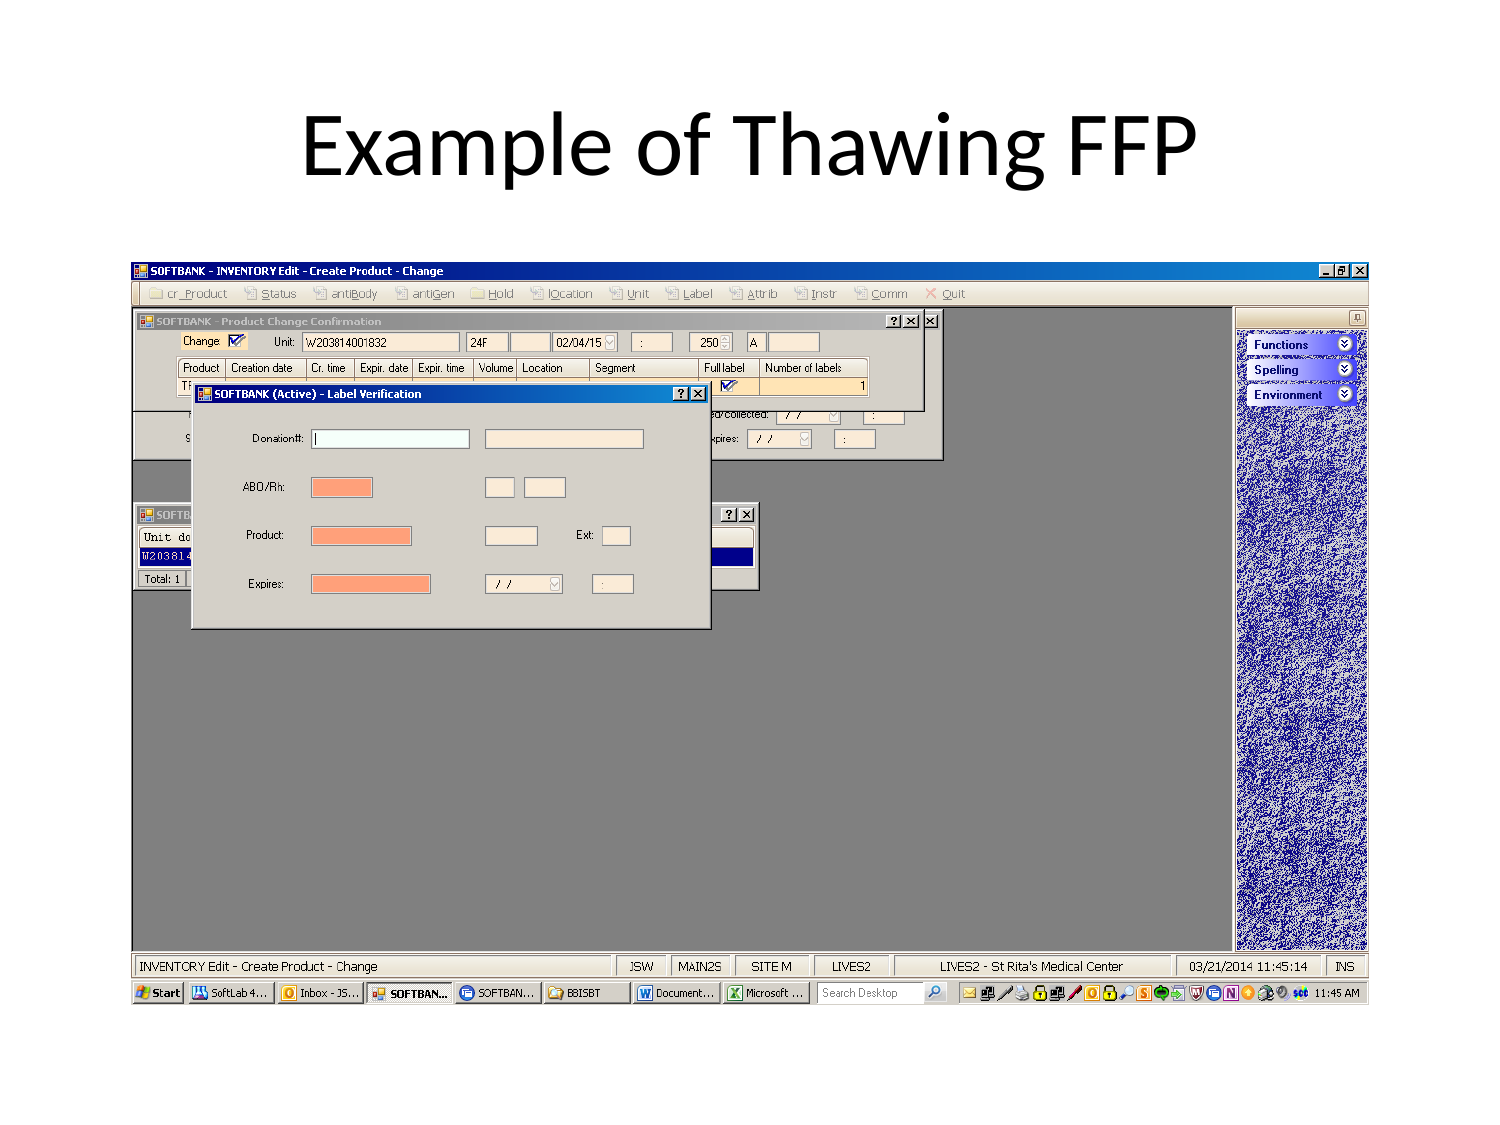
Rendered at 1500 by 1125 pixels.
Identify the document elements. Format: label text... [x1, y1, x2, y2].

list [130, 262, 1369, 1006]
title Example of Thawing FFP [75, 45, 1425, 233]
